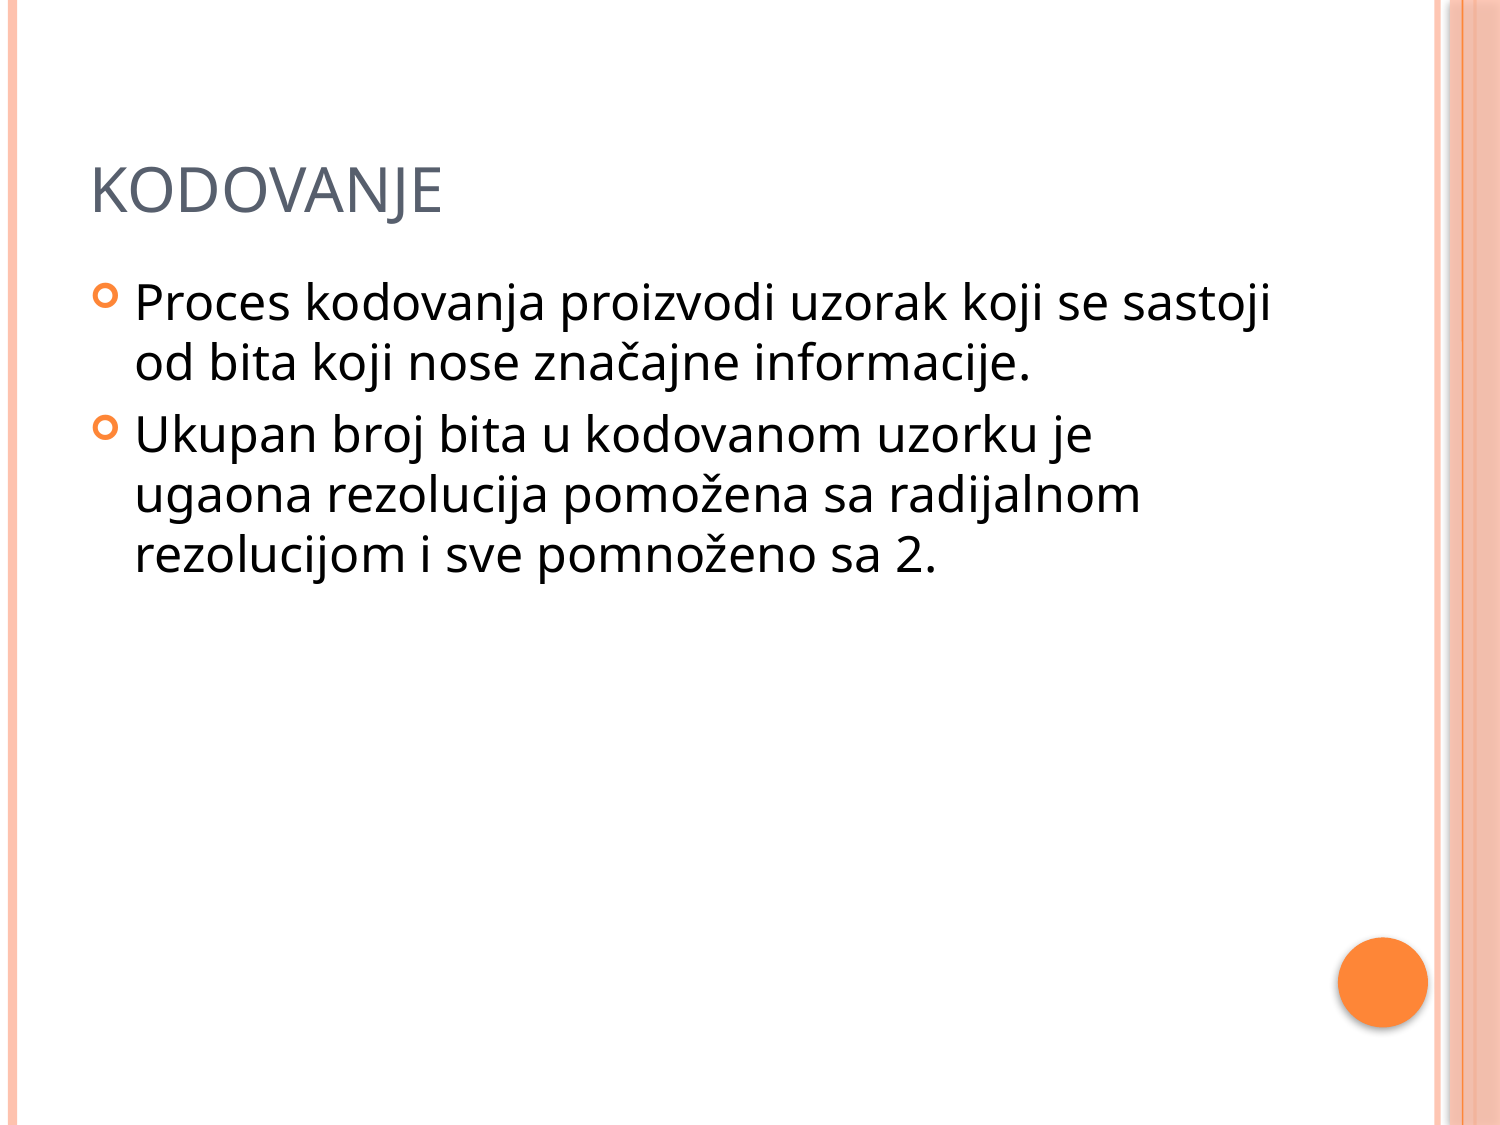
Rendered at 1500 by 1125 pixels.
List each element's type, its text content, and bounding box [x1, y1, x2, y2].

list Proces kodovanja proizvodi uzorak koji se sastoji od bita koji nose značajne informacije. Ukupan broj bita u kodovanom uzorku je ugaona rezolucija pomožena sa radijalnom rezolucijom i sve pomnoženo sa 2. [75, 262, 1300, 1062]
title Kodovanje [75, 45, 1300, 233]
